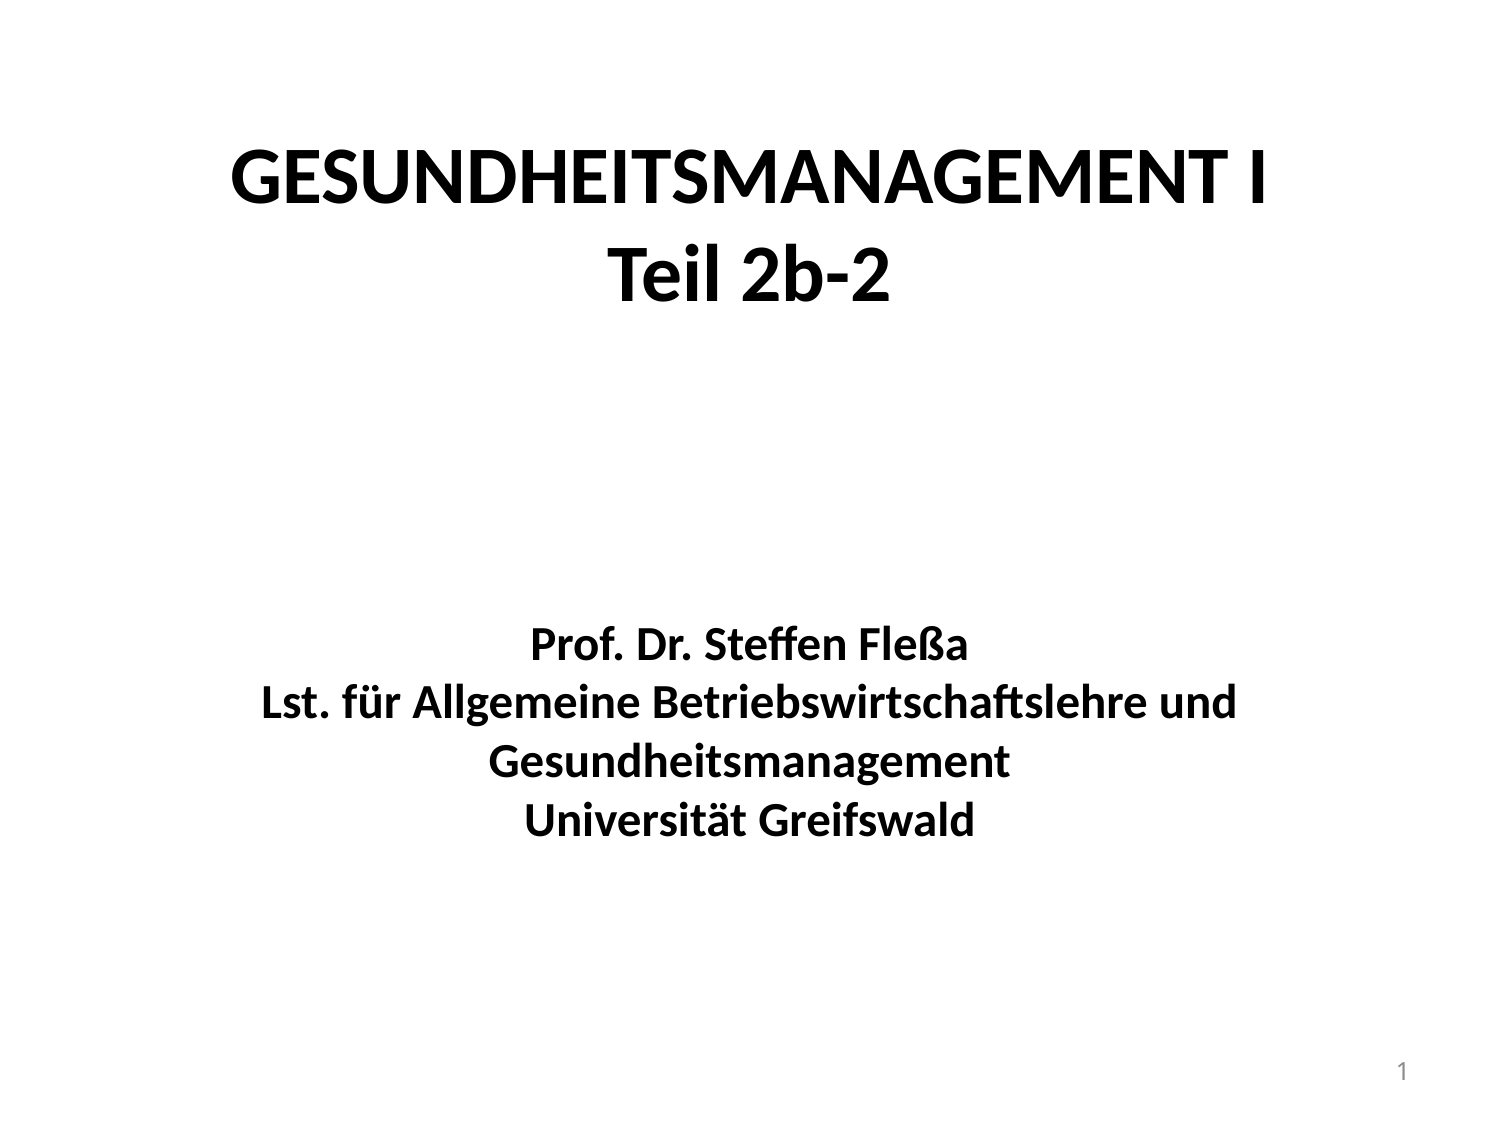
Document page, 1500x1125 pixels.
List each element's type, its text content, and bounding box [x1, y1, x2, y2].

slide_number 1 [1074, 1042, 1425, 1103]
title GESUNDHEITSMANAGEMENT I Teil 2b-2 Prof. Dr. Steffen Fleßa Lst. für Allgemeine Betriebswirtschaftslehre und Gesundheitsmanagement Universität Greifswald [0, 113, 1500, 953]
